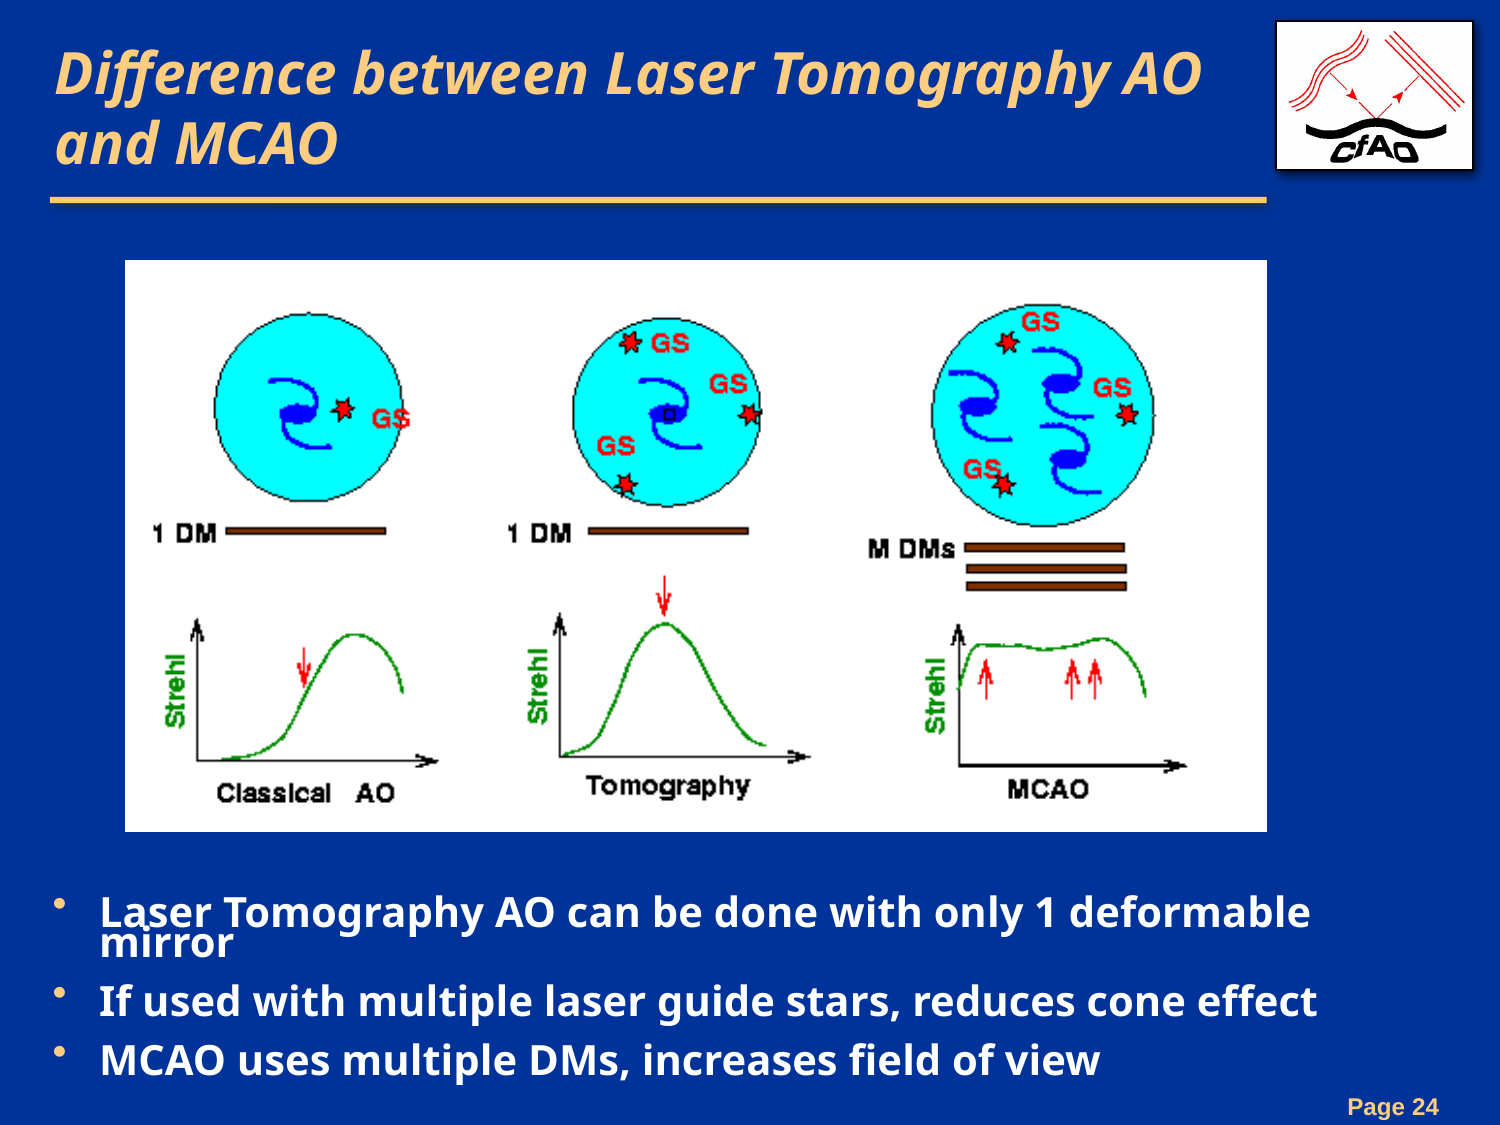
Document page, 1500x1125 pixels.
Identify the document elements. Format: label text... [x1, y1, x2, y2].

picture [125, 259, 1267, 832]
list Laser Tomography AO can be done with only 1 deformable mirror If used with multiple laser guide stars, reduces cone effect MCAO uses multiple DMs, increases field of view [37, 895, 1451, 1125]
title Difference between Laser Tomography AO and MCAO [39, 0, 1251, 213]
picture [1277, 22, 1472, 169]
